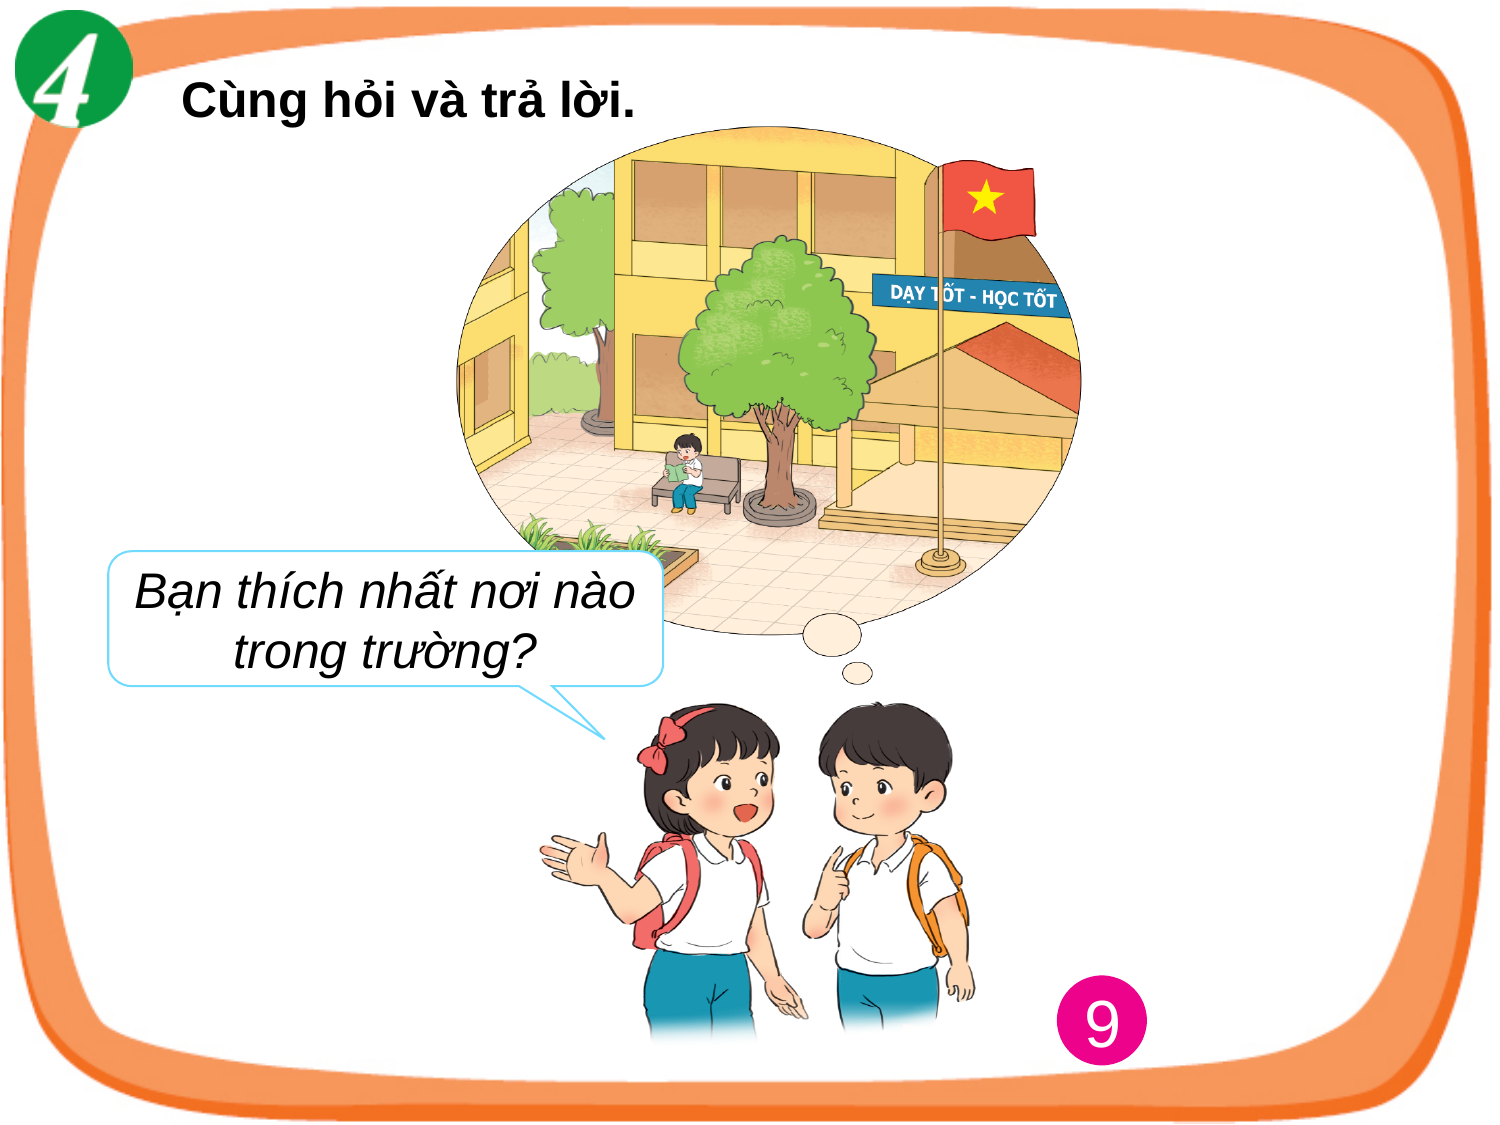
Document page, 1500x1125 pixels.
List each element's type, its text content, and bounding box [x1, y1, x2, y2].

text_box 9 [1103, 974, 1148, 1067]
text_box Cùng hỏi và trả lời. [166, 60, 652, 135]
text_box Bạn thích nhất nơi nào trong trường? [108, 551, 397, 686]
picture [0, 1, 1500, 1124]
